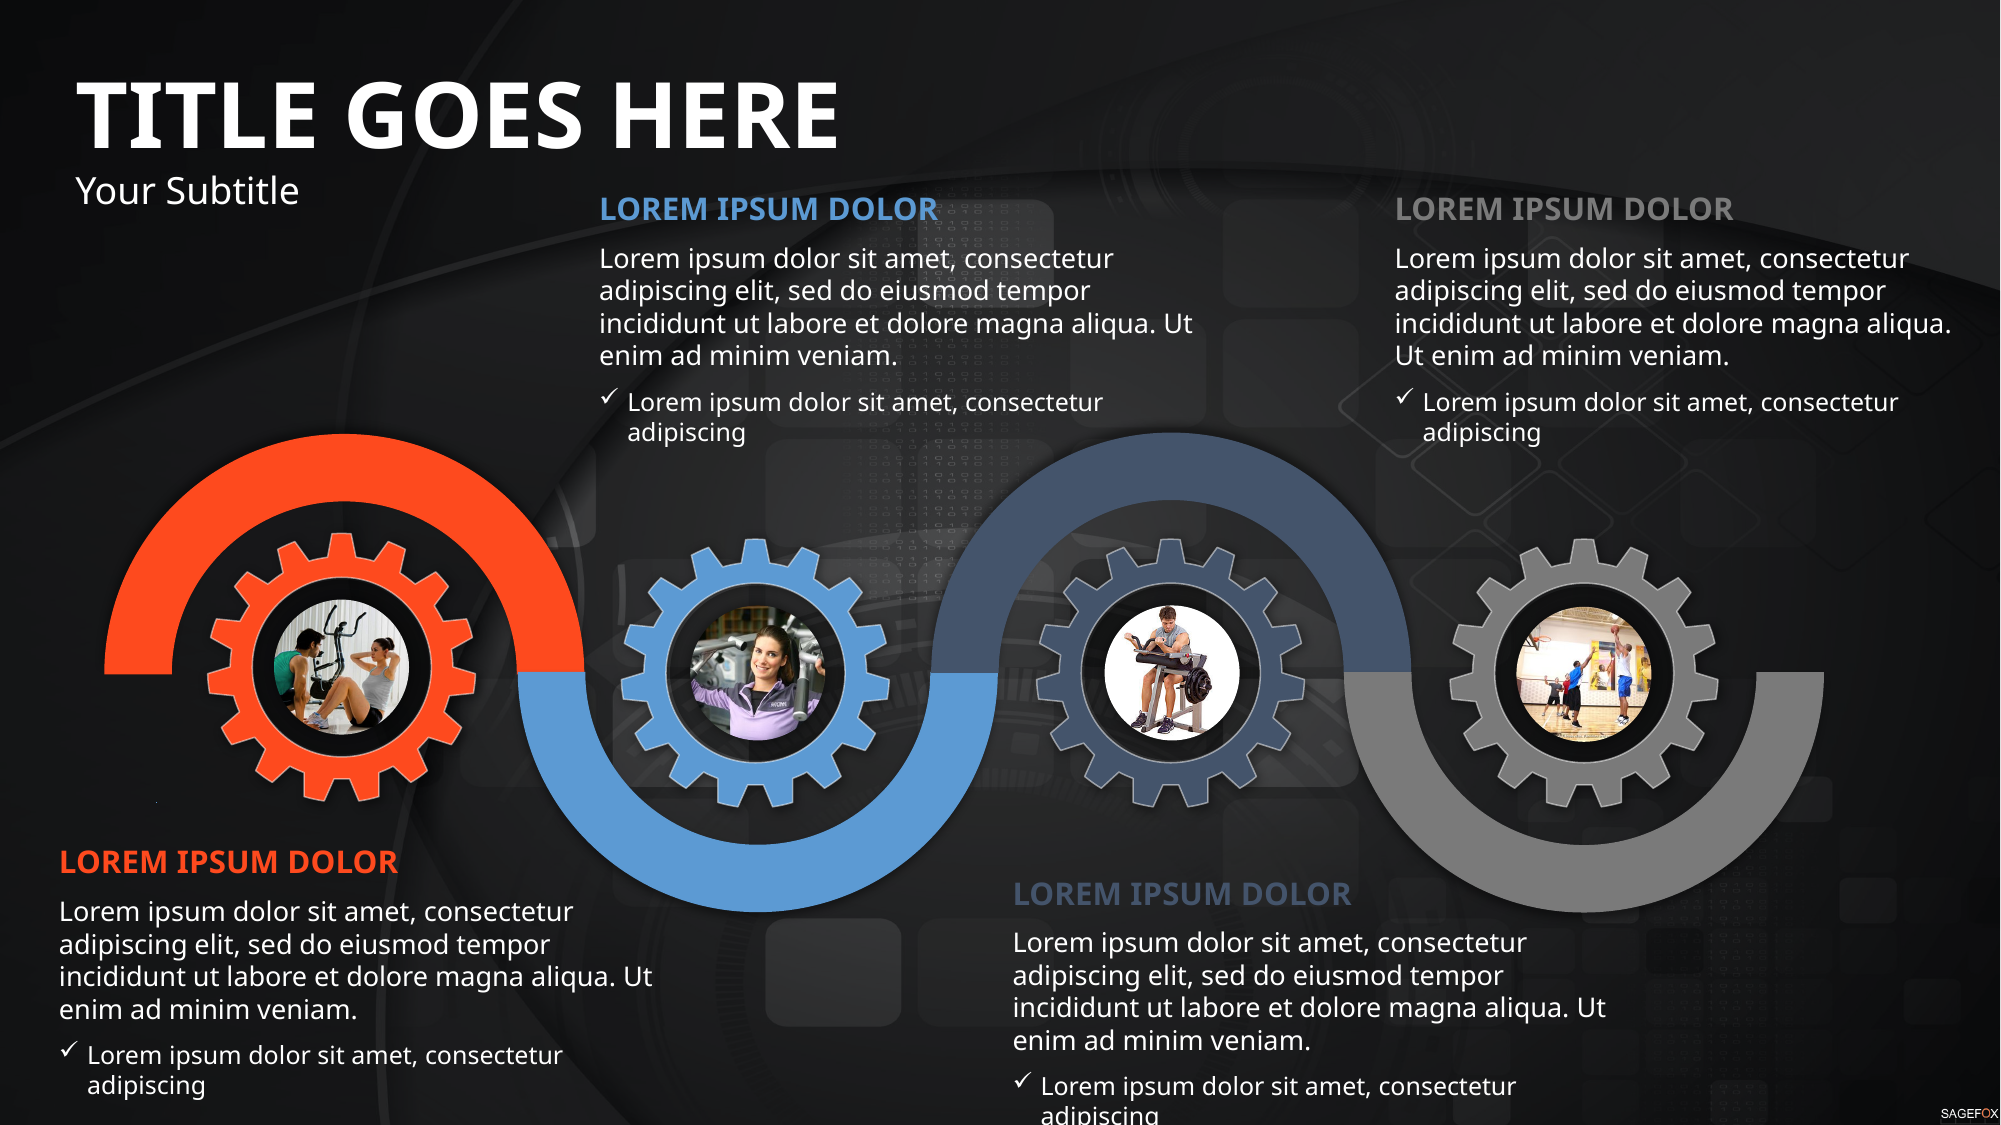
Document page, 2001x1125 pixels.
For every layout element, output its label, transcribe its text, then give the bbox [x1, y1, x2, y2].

text_box [837, 577, 890, 751]
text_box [669, 585, 846, 761]
text_box TITLE GOES HERE Your Subtitle [60, 49, 1036, 220]
text_box [1084, 761, 1257, 807]
picture [0, 0, 2001, 1125]
text_box [687, 539, 823, 585]
text_box [1450, 577, 1504, 751]
text_box [669, 761, 842, 807]
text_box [253, 579, 430, 755]
text_box [1103, 539, 1238, 585]
text_box [621, 577, 674, 751]
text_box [1084, 585, 1260, 761]
text_box [1515, 539, 1653, 586]
text_box [274, 533, 409, 579]
text_box [1664, 577, 1718, 751]
text_box [207, 571, 260, 745]
text_box [1036, 577, 1089, 751]
text_box [103, 432, 586, 676]
text_box [1498, 762, 1670, 807]
text_box [930, 434, 1413, 674]
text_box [1496, 586, 1672, 762]
text_box [516, 670, 999, 914]
text_box LOREM IPSUM DOLOR Lorem ipsum dolor sit amet, consectetur adipiscing elit, sed do eiusmod tempor incididunt ut labore et dolore magna aliqua. Ut enim ad minim veniam. Lorem ipsum dolor sit amet, consectetur adipiscing [44, 835, 670, 1107]
text_box LOREM IPSUM DOLOR Lorem ipsum dolor sit amet, consectetur adipiscing elit, sed do eiusmod tempor incididunt ut labore et dolore magna aliqua. Ut enim ad minim veniam. Lorem ipsum dolor sit amet, consectetur adipiscing [584, 181, 1211, 454]
text_box LOREM IPSUM DOLOR Lorem ipsum dolor sit amet, consectetur adipiscing elit, sed do eiusmod tempor incididunt ut labore et dolore magna aliqua. Ut enim ad minim veniam. Lorem ipsum dolor sit amet, consectetur adipiscing [997, 866, 1624, 1125]
text_box [1252, 577, 1305, 751]
text_box [1342, 671, 1826, 911]
text_box [423, 571, 476, 745]
text_box [255, 755, 428, 801]
text_box LOREM IPSUM DOLOR Lorem ipsum dolor sit amet, consectetur adipiscing elit, sed do eiusmod tempor incididunt ut labore et dolore magna aliqua. Ut enim ad minim veniam. Lorem ipsum dolor sit amet, consectetur adipiscing [1379, 181, 2000, 454]
